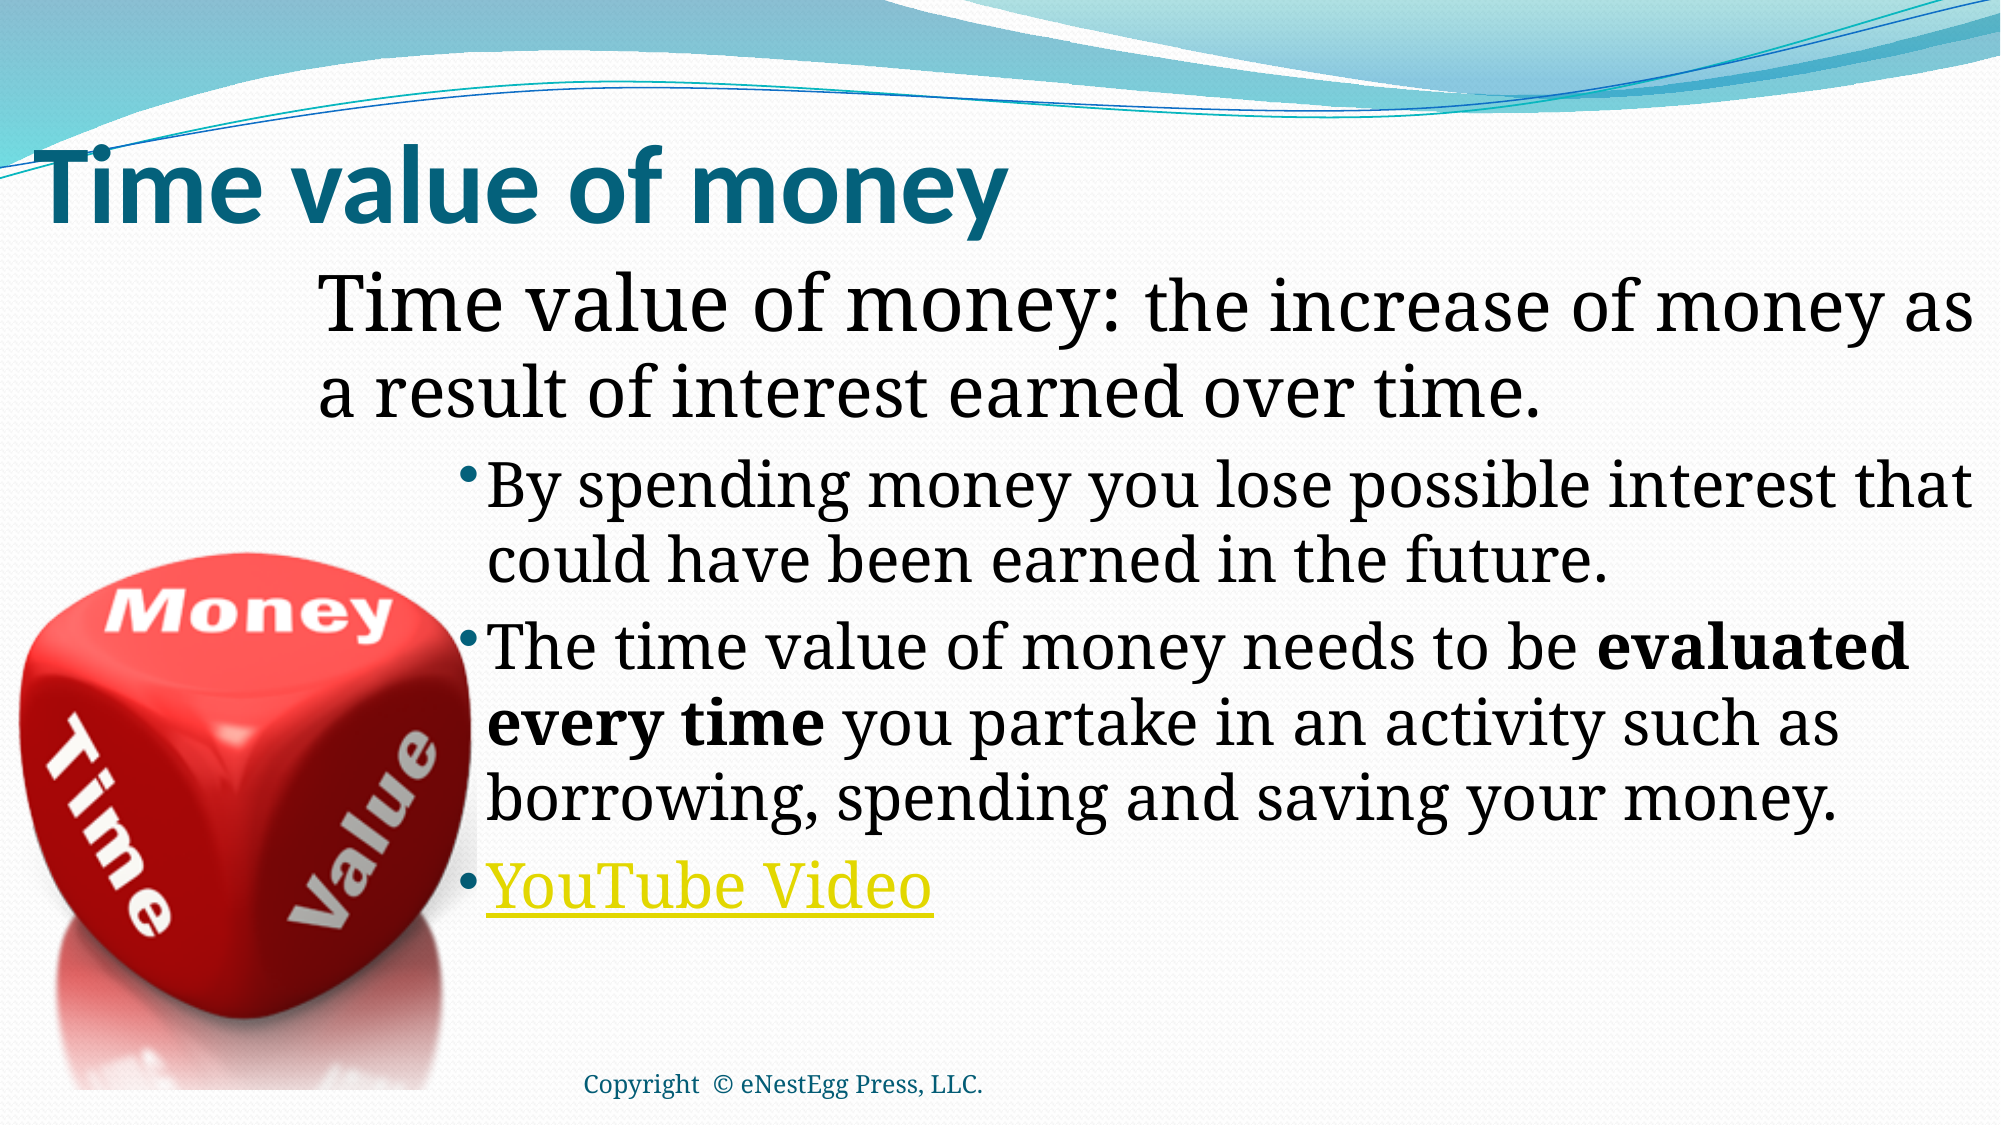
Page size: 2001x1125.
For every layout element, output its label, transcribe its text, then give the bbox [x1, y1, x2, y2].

list Time value of money: the increase of money as a result of interest earned over time. By spending money you lose possible interest that could have been earned in the future. The time value of money needs to be evaluated every time you partake in an activity such as borrowing, spending and saving your money. YouTube Video [90, 246, 2000, 1125]
title Time value of money [33, 28, 1759, 247]
footer Copyright © eNestEgg Press, LLC. [583, 1042, 1317, 1103]
picture [17, 549, 478, 1090]
